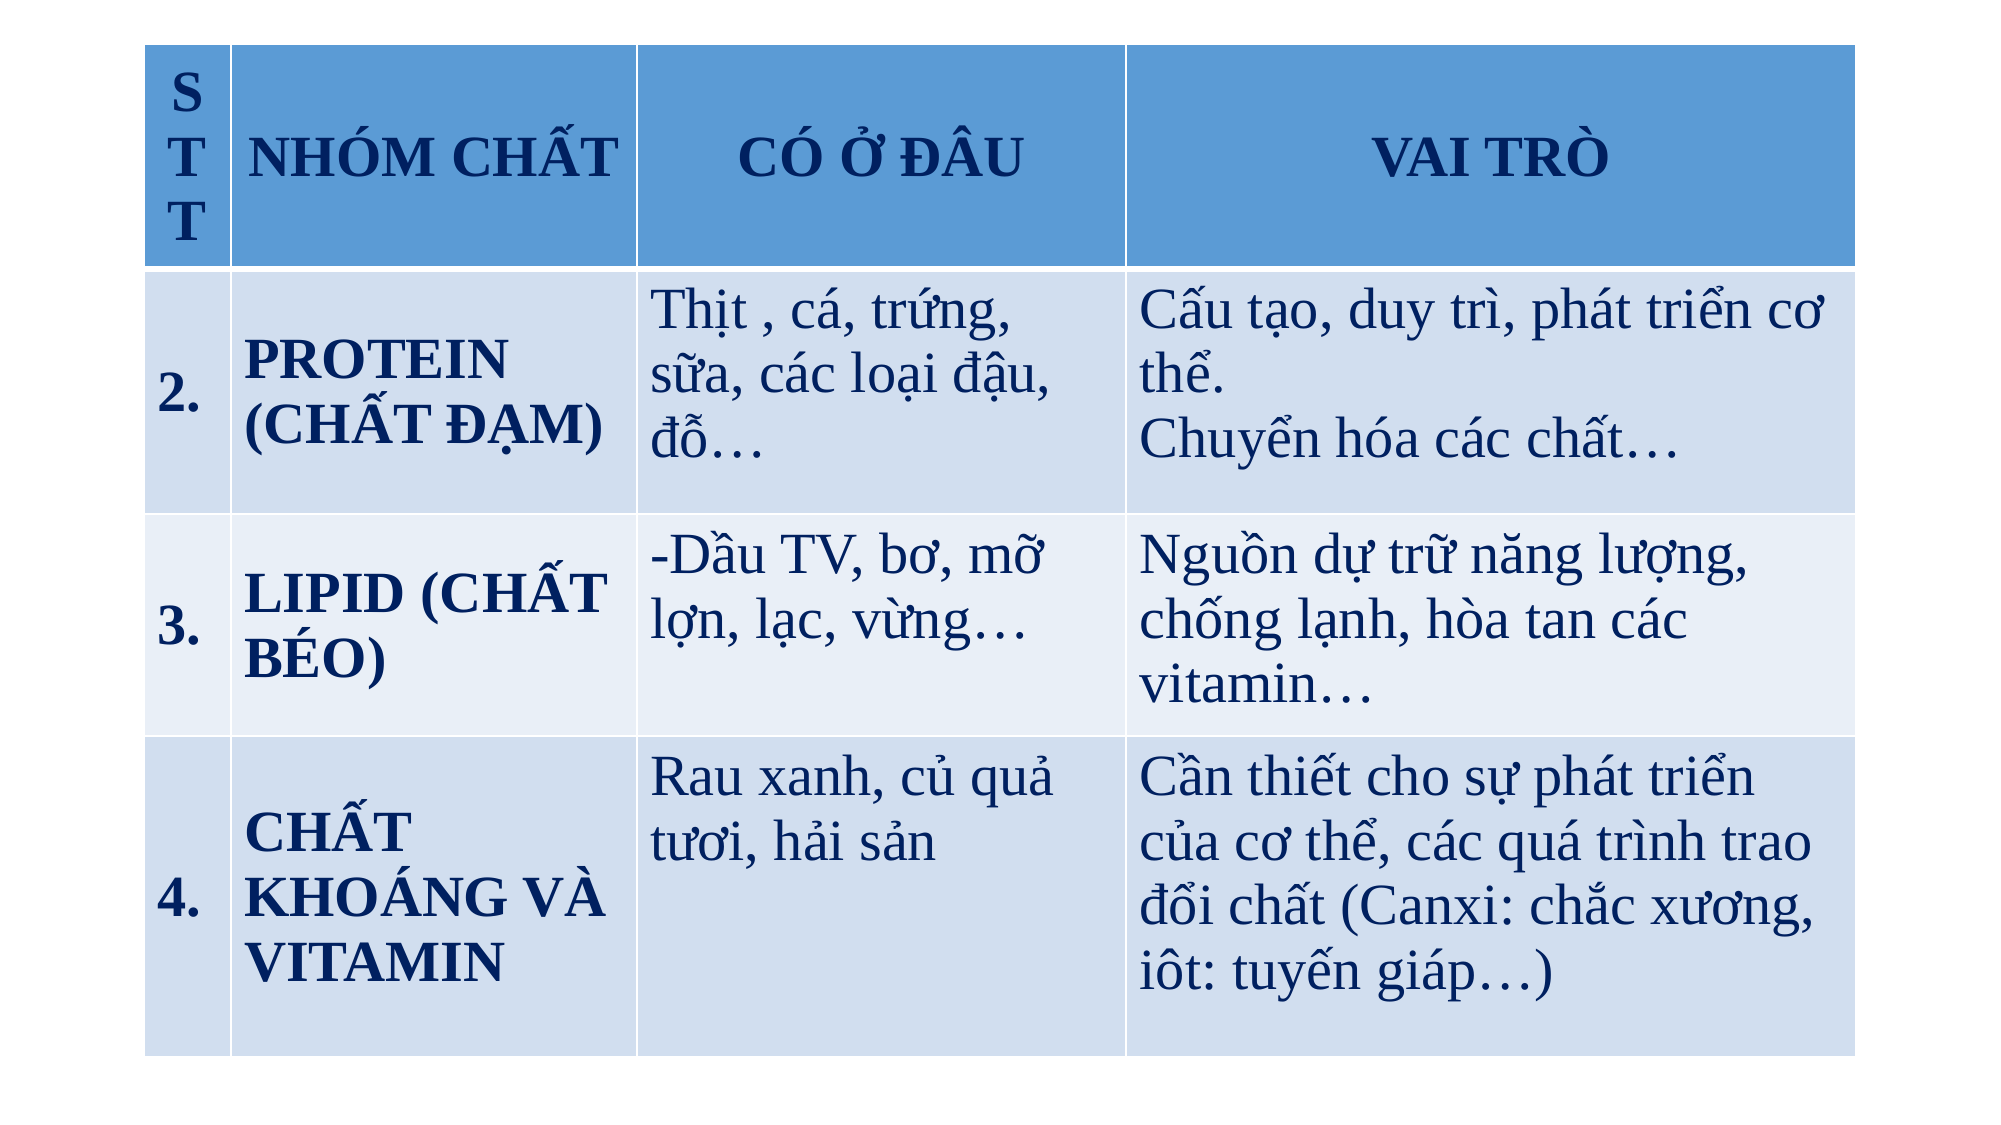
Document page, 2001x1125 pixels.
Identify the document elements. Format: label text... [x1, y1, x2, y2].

table_cell PROTEIN (CHẤT ĐẠM) [232, 272, 636, 513]
table_cell 2. [145, 272, 230, 513]
table_cell 3. [145, 515, 230, 735]
table_cell LIPID (CHẤT BÉO) [232, 515, 636, 735]
table_cell Nguồn dự trữ năng lượng, chống lạnh, hòa tan các vitamin… [1127, 515, 1855, 735]
table_header CÓ Ở ĐÂU [638, 45, 1125, 266]
table_cell Rau xanh, củ quả tươi, hải sản [638, 737, 1125, 1056]
table_cell Cấu tạo, duy trì, phát triển cơ thể. Chuyển hóa các chất… [1127, 272, 1855, 513]
table_cell -Dầu TV, bơ, mỡ lợn, lạc, vừng… [638, 515, 1125, 735]
table_header STT [145, 45, 230, 266]
table_cell Cần thiết cho sự phát triển của cơ thể, các quá trình trao đổi chất (Canxi: chắc xương, iôt: tuyến giáp…) [1127, 737, 1855, 1056]
table_header NHÓM CHẤT [232, 45, 636, 266]
table_header VAI TRÒ [1127, 45, 1855, 266]
table_cell 4. [145, 737, 230, 1056]
table_cell Thịt , cá, trứng, sữa, các loại đậu, đỗ… [638, 272, 1125, 513]
table_cell CHẤT KHOÁNG VÀ VITAMIN [232, 737, 636, 1056]
